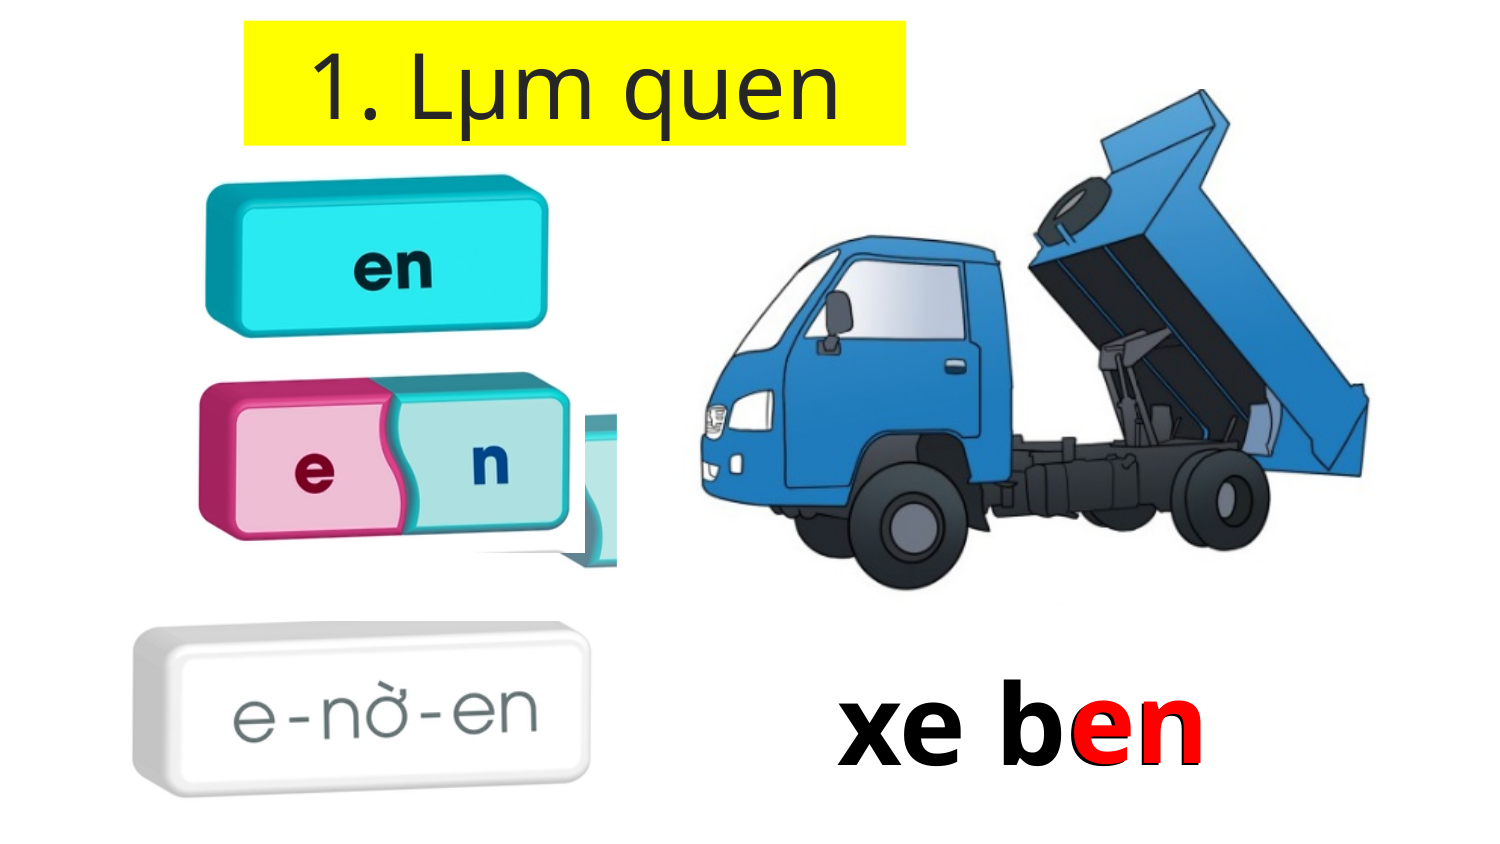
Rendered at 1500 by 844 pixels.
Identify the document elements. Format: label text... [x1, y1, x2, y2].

text_box 1. Lµm quen [243, 20, 907, 146]
text_box xe ben [391, 578, 1500, 796]
picture [176, 88, 1483, 606]
text_box en [1054, 614, 1225, 794]
picture [112, 621, 617, 805]
